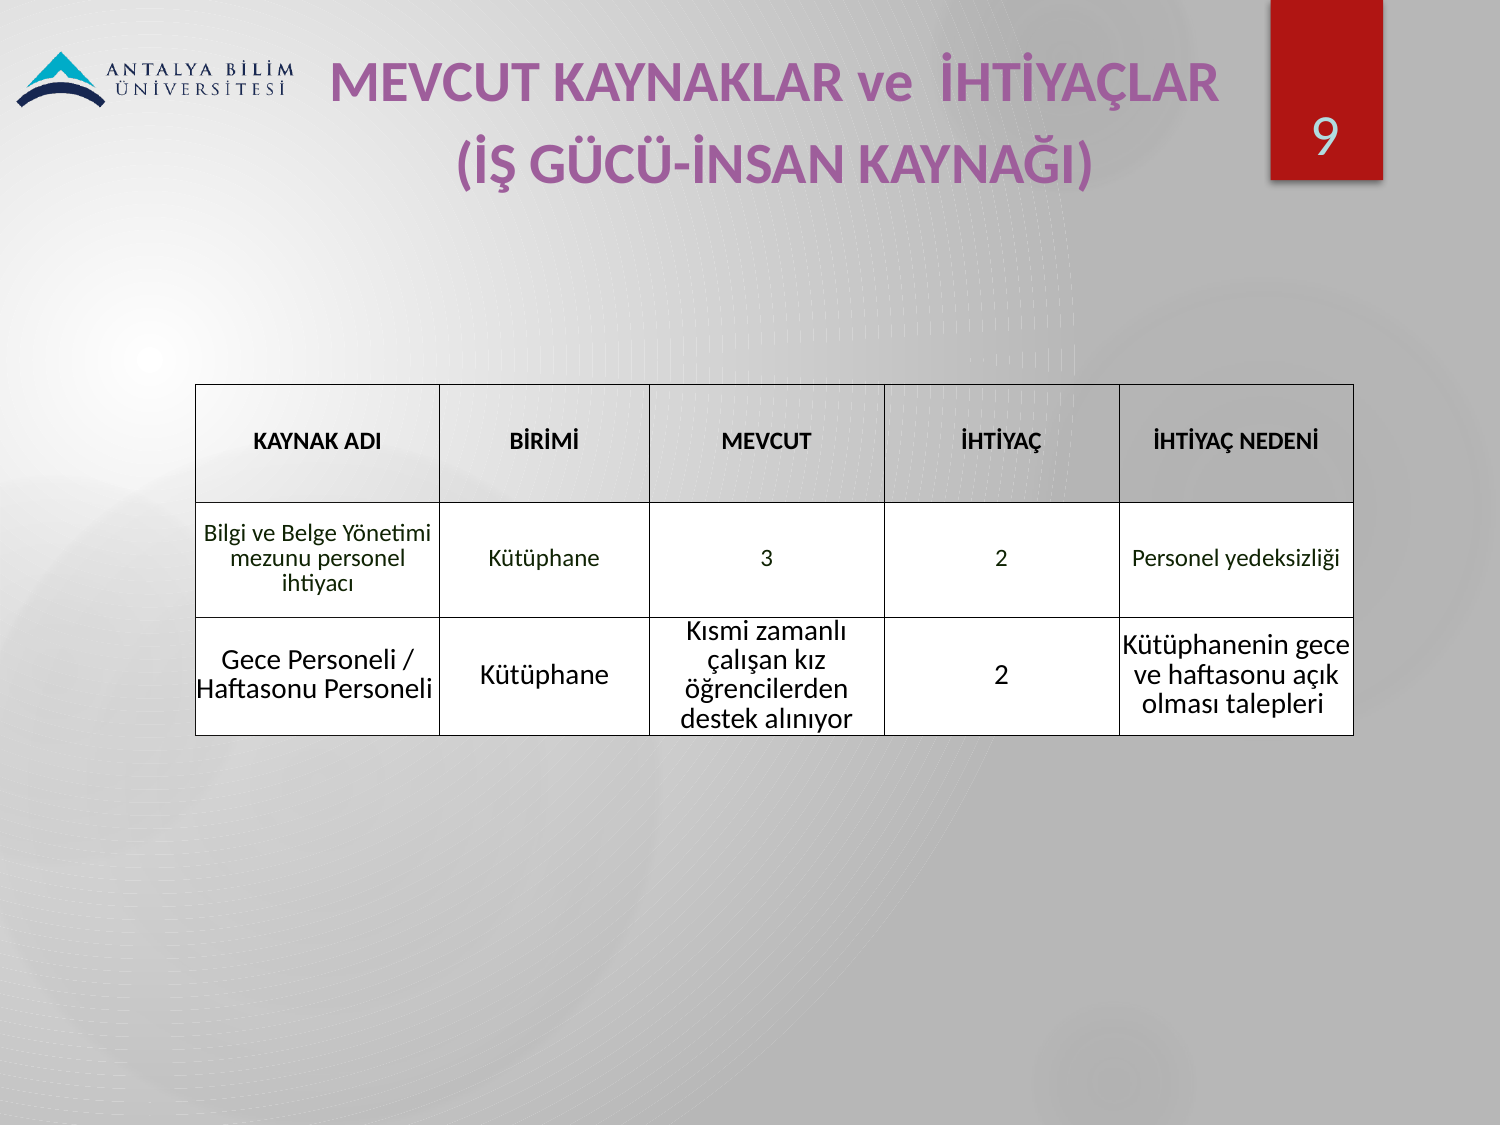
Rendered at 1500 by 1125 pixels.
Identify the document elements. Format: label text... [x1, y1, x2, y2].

table_cell Kütüphane [440, 503, 649, 617]
table_cell Bilgi ve Belge Yönetimi mezunu personel ihtiyacı [196, 503, 439, 617]
slide_number 9 [1273, 48, 1378, 175]
table_header BİRİMİ [440, 385, 649, 502]
picture [15, 49, 294, 110]
table_cell Kısmi zamanlı çalışan kız öğrencilerden destek alınıyor [650, 618, 884, 735]
table_cell 2 [885, 618, 1119, 735]
table_cell Gece Personeli / Haftasonu Personeli [196, 618, 439, 735]
table_cell Kütüphanenin gece ve haftasonu açık olması talepleri [1120, 618, 1353, 735]
table_header İHTİYAÇ [885, 385, 1119, 502]
table_header MEVCUT [650, 385, 884, 502]
table_cell 2 [885, 503, 1119, 617]
table_header İHTİYAÇ NEDENİ [1120, 385, 1353, 502]
table_cell Kütüphane [440, 618, 649, 735]
table_header KAYNAK ADI [196, 385, 439, 502]
table_cell Personel yedeksizliği [1120, 503, 1353, 617]
table_cell 3 [650, 503, 884, 617]
text_box MEVCUT KAYNAKLAR ve İHTİYAÇLAR (İŞ GÜCÜ-İNSAN KAYNAĞI) [293, 25, 1257, 203]
